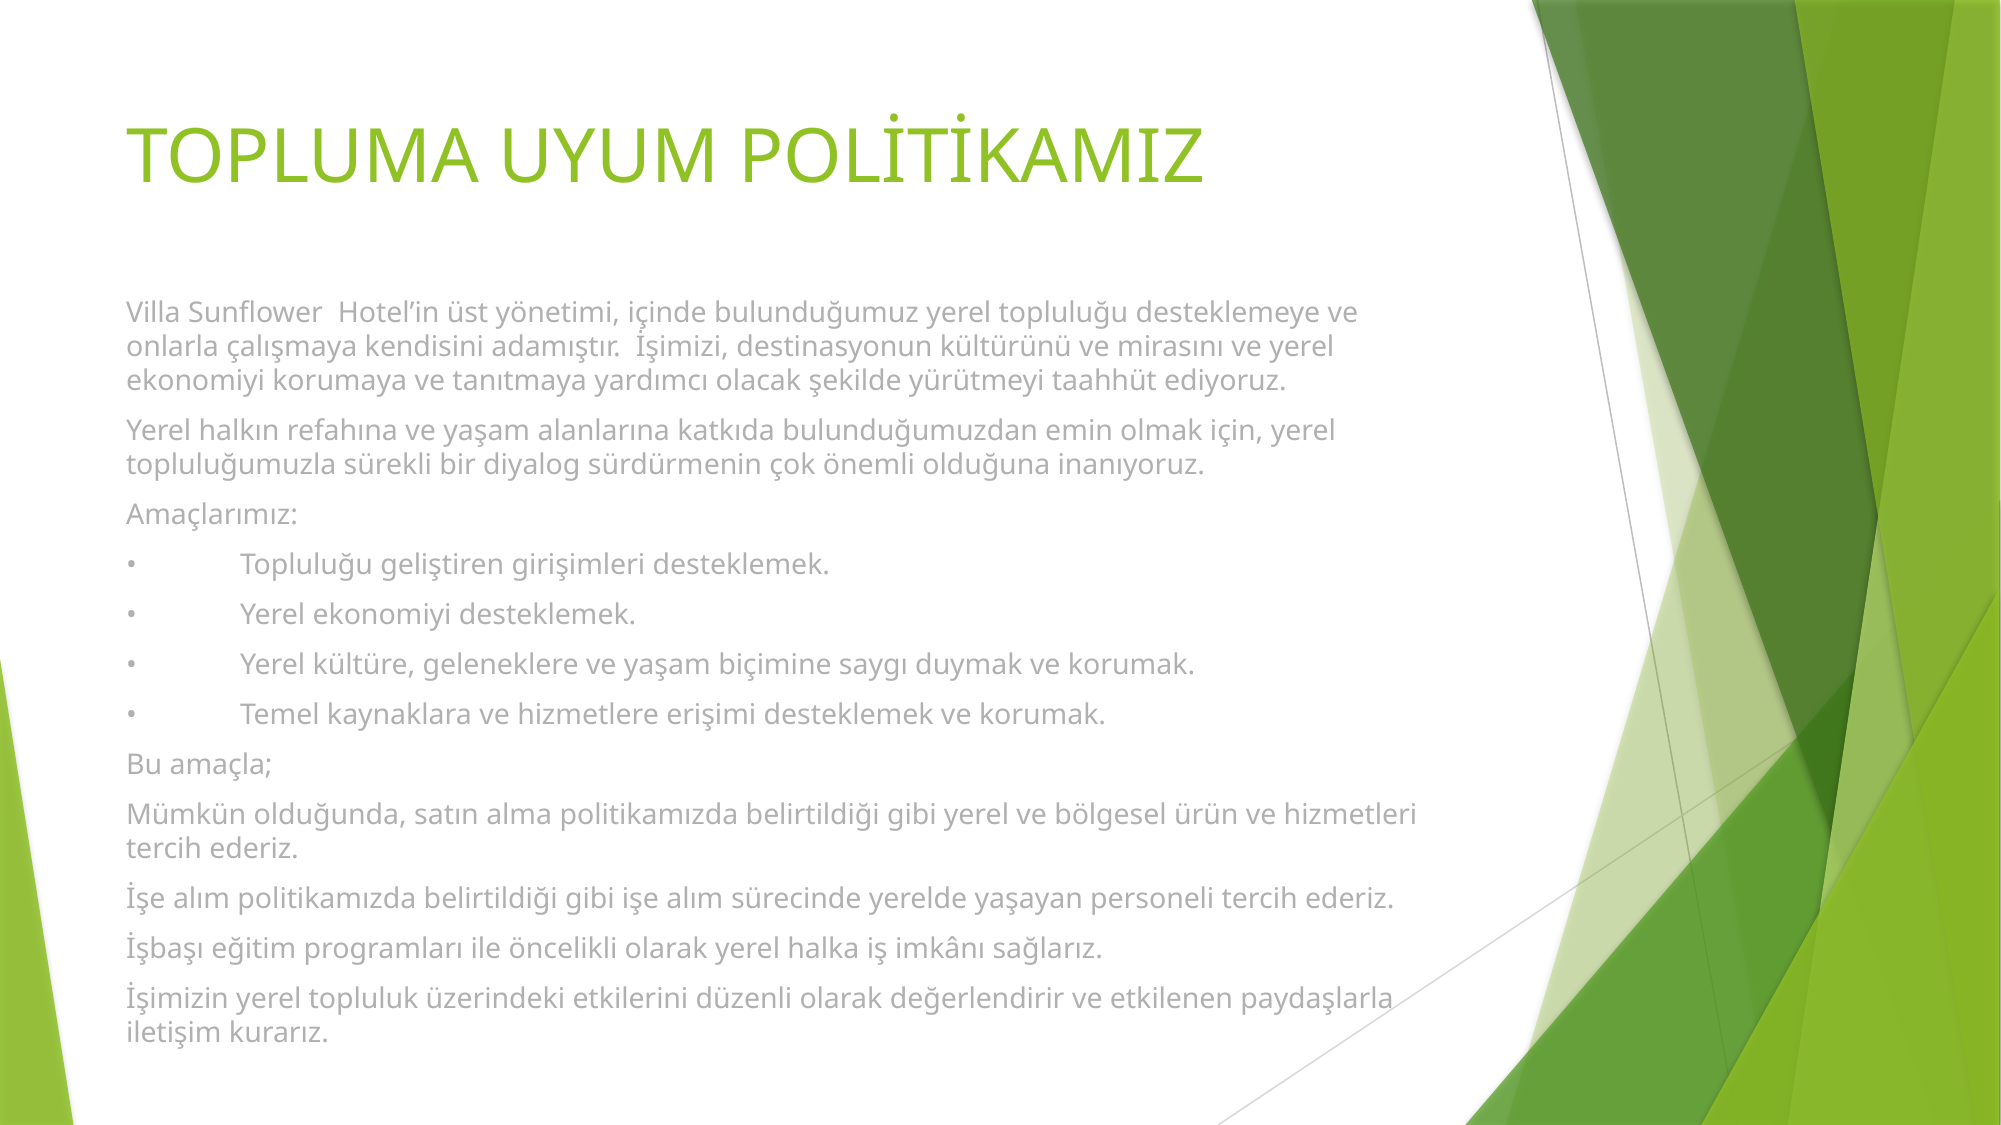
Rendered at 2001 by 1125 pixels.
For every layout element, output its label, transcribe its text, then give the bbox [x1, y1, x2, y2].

title TOPLUMA UYUM POLİTİKAMIZ [111, 99, 1522, 258]
list Villa Sunflower Hotel’in üst yönetimi, içinde bulunduğumuz yerel topluluğu desteklemeye ve onlarla çalışmaya kendisini adamıştır. İşimizi, destinasyonun kültürünü ve mirasını ve yerel ekonomiyi korumaya ve tanıtmaya yardımcı olacak şekilde yürütmeyi taahhüt ediyoruz. Yerel halkın refahına ve yaşam alanlarına katkıda bulunduğumuzdan emin olmak için, yerel topluluğumuzla sürekli bir diyalog sürdürmenin çok önemli olduğuna inanıyoruz. Amaçlarımız: • Topluluğu geliştiren girişimleri desteklemek. • Yerel ekonomiyi desteklemek. • Yerel kültüre, geleneklere ve yaşam biçimine saygı duymak ve korumak. • Temel kaynaklara ve hizmetlere erişimi desteklemek ve korumak. Bu amaçla; Mümkün olduğunda, satın alma politikamızda belirtildiği gibi yerel ve bölgesel ürün ve hizmetleri tercih ederiz. İşe alım politikamızda belirtildiği gibi işe alım sürecinde yerelde yaşayan personeli tercih ederiz. İşbaşı eğitim programları ile öncelikli olarak yerel halka iş imkânı sağlarız. İşimizin yerel topluluk üzerindeki etkilerini düzenli olarak değerlendirir ve etkilenen paydaşlarla iletişim kurarız. [111, 286, 1465, 1057]
